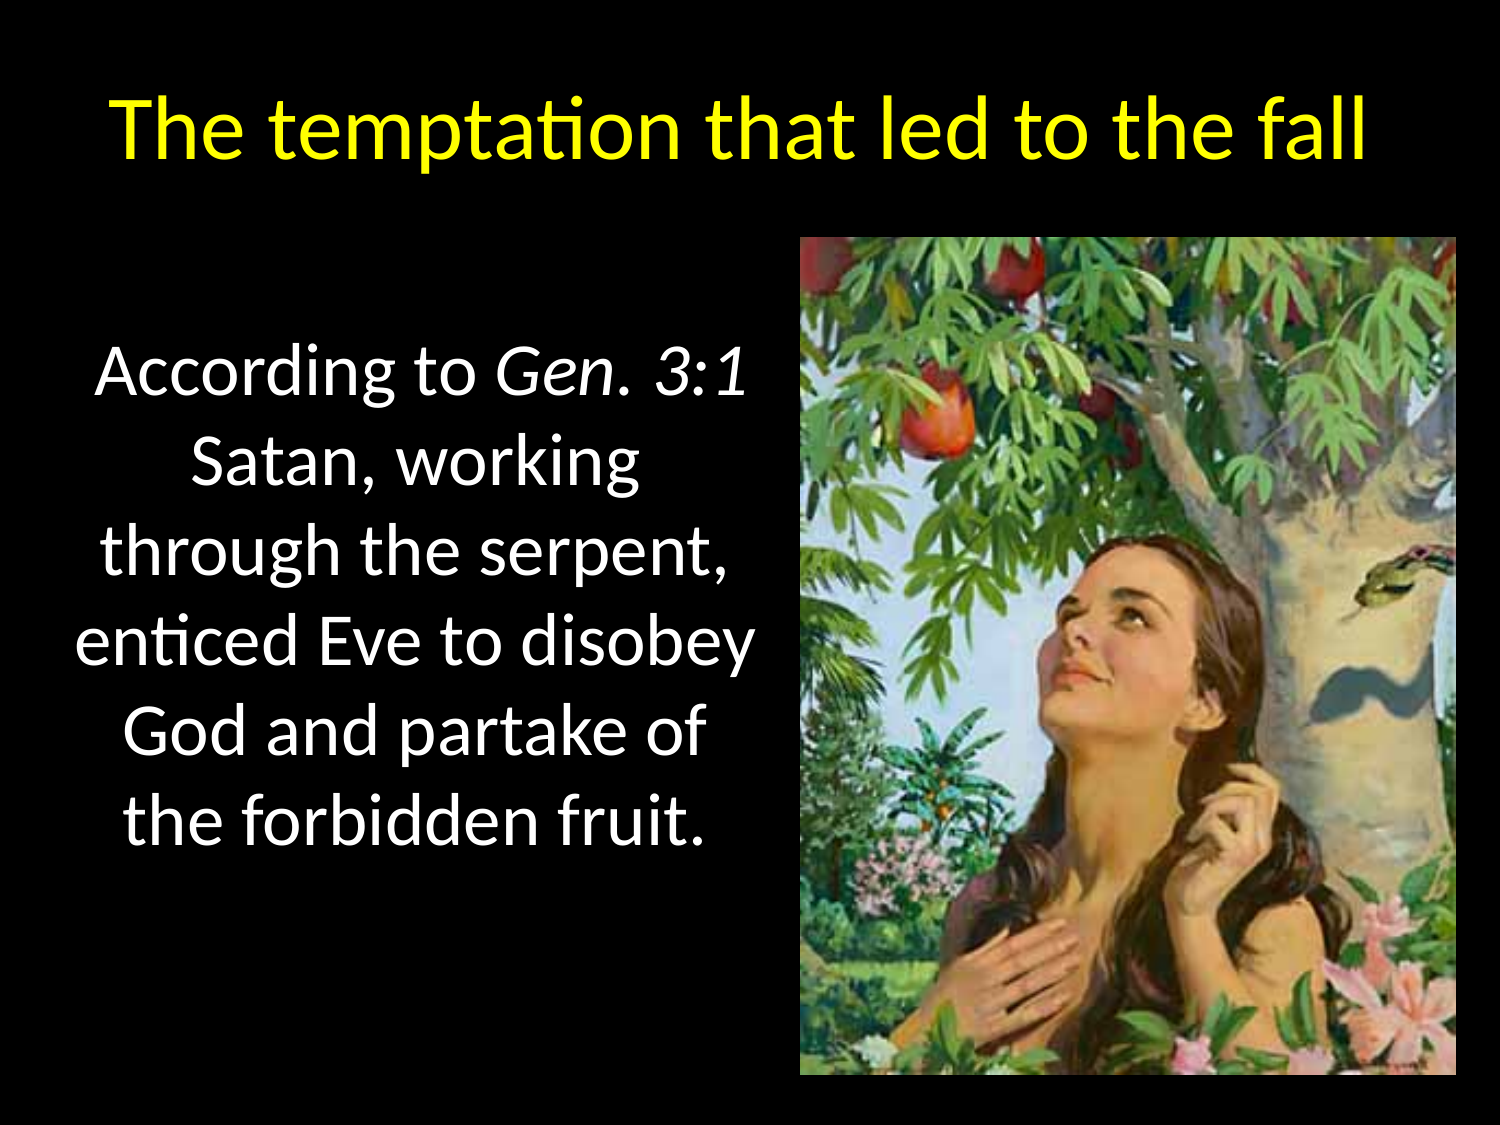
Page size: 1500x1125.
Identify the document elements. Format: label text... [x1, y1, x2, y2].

list According to Gen. 3:1 Satan, working through the serpent, enticed Eve to disobey God and partake of the forbidden fruit. [0, 312, 775, 1005]
picture [799, 237, 1457, 1076]
title The temptation that led to the fall [75, 12, 1425, 233]
